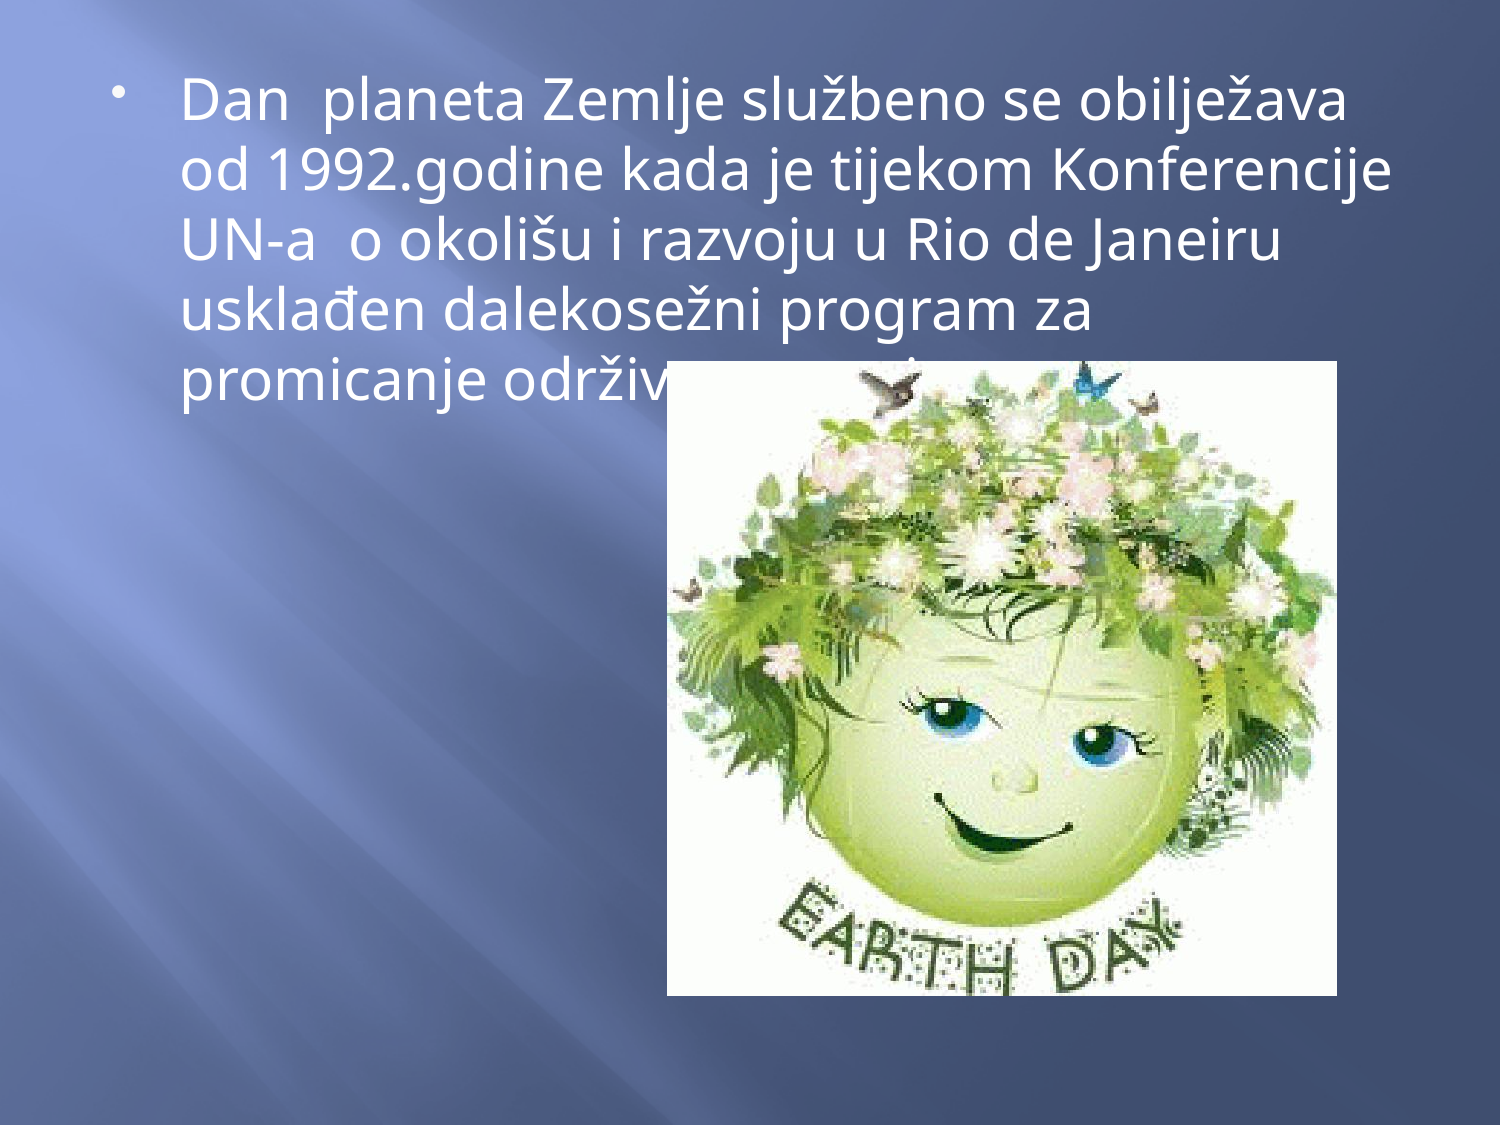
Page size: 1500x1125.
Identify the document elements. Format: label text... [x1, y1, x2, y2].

list Dan planeta Zemlje službeno se obilježava od 1992.godine kada je tijekom Konferencije UN-a o okolišu i razvoju u Rio de Janeiru usklađen dalekosežni program za promicanje održivog razvoja. [75, 54, 1425, 1035]
picture [666, 361, 1337, 996]
